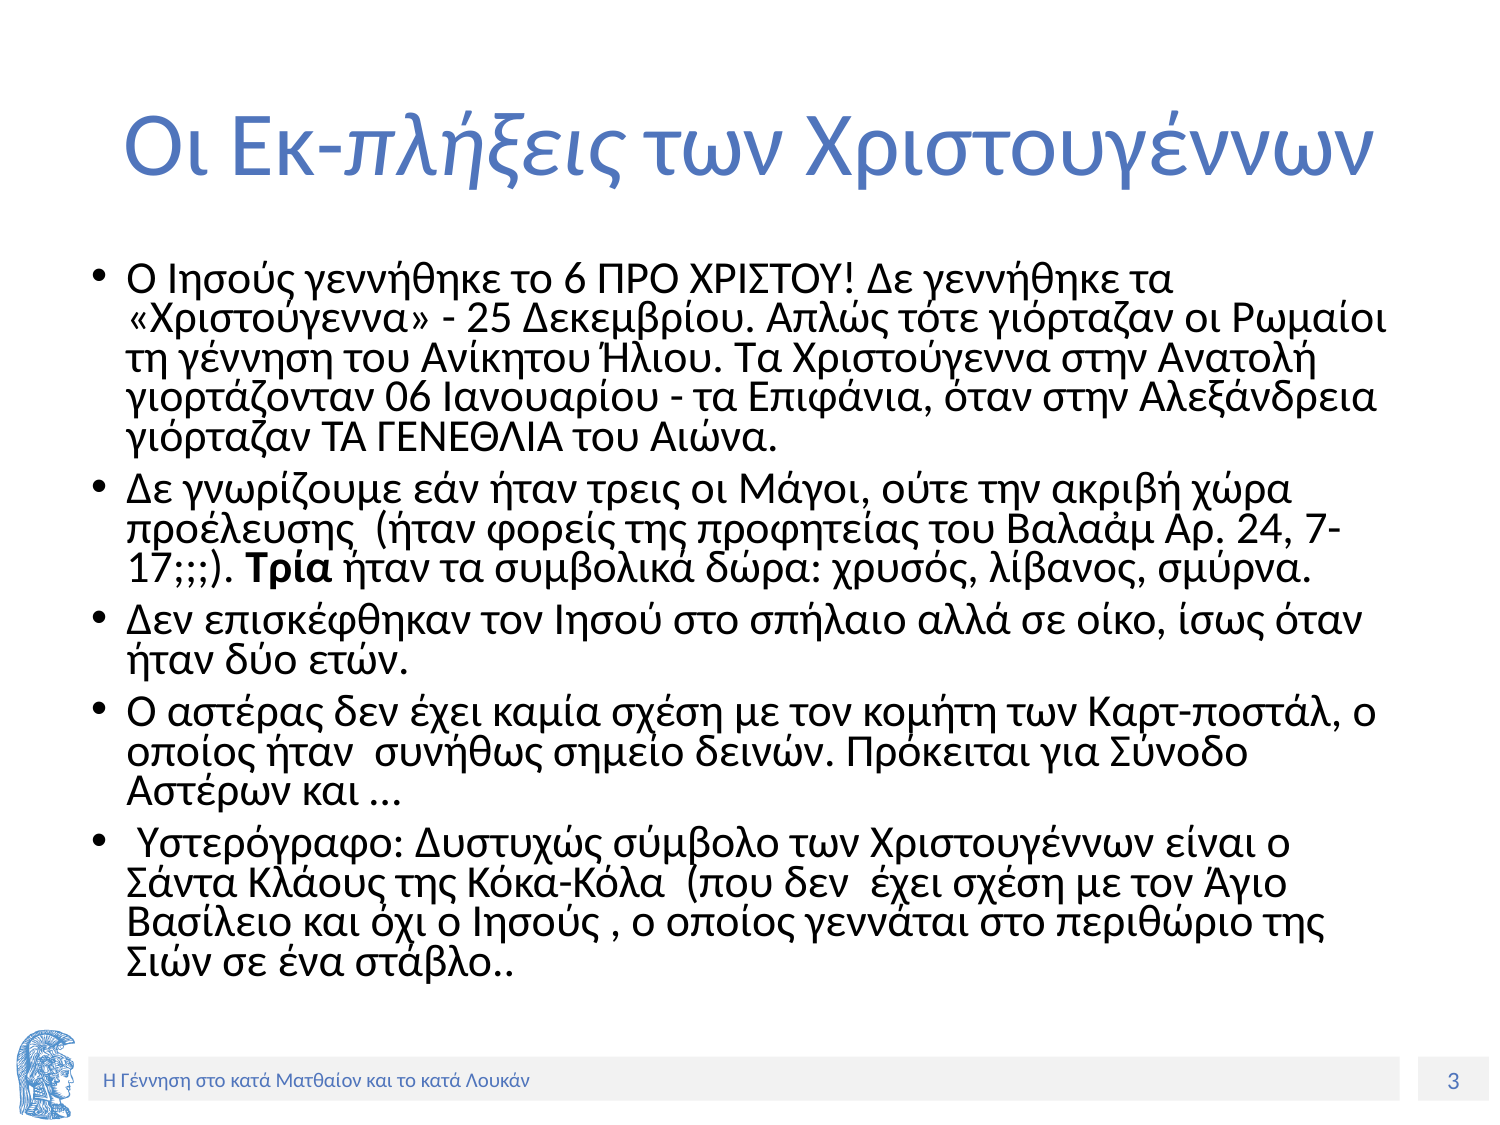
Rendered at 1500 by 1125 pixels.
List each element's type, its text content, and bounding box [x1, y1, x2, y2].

list Ο Ιησούς γεννήθηκε το 6 ΠΡΟ ΧΡΙΣΤΟΥ! Δε γεννήθηκε τα «Χριστούγεννα» - 25 Δεκεμβρίου. Απλώς τότε γιόρταζαν οι Ρωμαίοι τη γέννηση του Ανίκητου Ήλιου. Τα Χριστούγεννα στην Ανατολή γιορτάζονταν 06 Ιανουαρίου - τα Επιφάνια, όταν στην Αλεξάνδρεια γιόρταζαν ΤΑ ΓΕΝΈΘΛΙΑ του Αιώνα. Δε γνωρίζουμε εάν ήταν τρεις οι Μάγοι, ούτε την ακριβή χώρα προέλευσης (ήταν φορείς της προφητείας του Βαλαἀμ Αρ. 24, 7-17;;;). Τρία ήταν τα συμβολικά δώρα: χρυσός, λίβανος, σμύρνα. Δεν επισκέφθηκαν τον Ιησού στο σπήλαιο αλλά σε οίκο, ίσως όταν ήταν δύο ετών. Ο αστέρας δεν έχει καμία σχέση με τον κομήτη των Καρτ-ποστάλ, ο οποίος ήταν συνήθως σημείο δεινών. Πρόκειται για Σύνοδο Αστέρων και … Υστερόγραφο: Δυστυχώς σύμβολο των Χριστουγέννων είναι ο Σάντα Κλάους της Κόκα-Κόλα (που δεν έχει σχέση με τον Άγιο Βασίλειο και όχι ο Ιησούς , ο οποίος γεννάται στο περιθώριο της Σιών σε ένα στάβλο.. [76, 255, 1427, 998]
picture [9, 1026, 81, 1120]
title Οι Εκ-πλήξεις των Χριστουγέννων [75, 45, 1425, 233]
